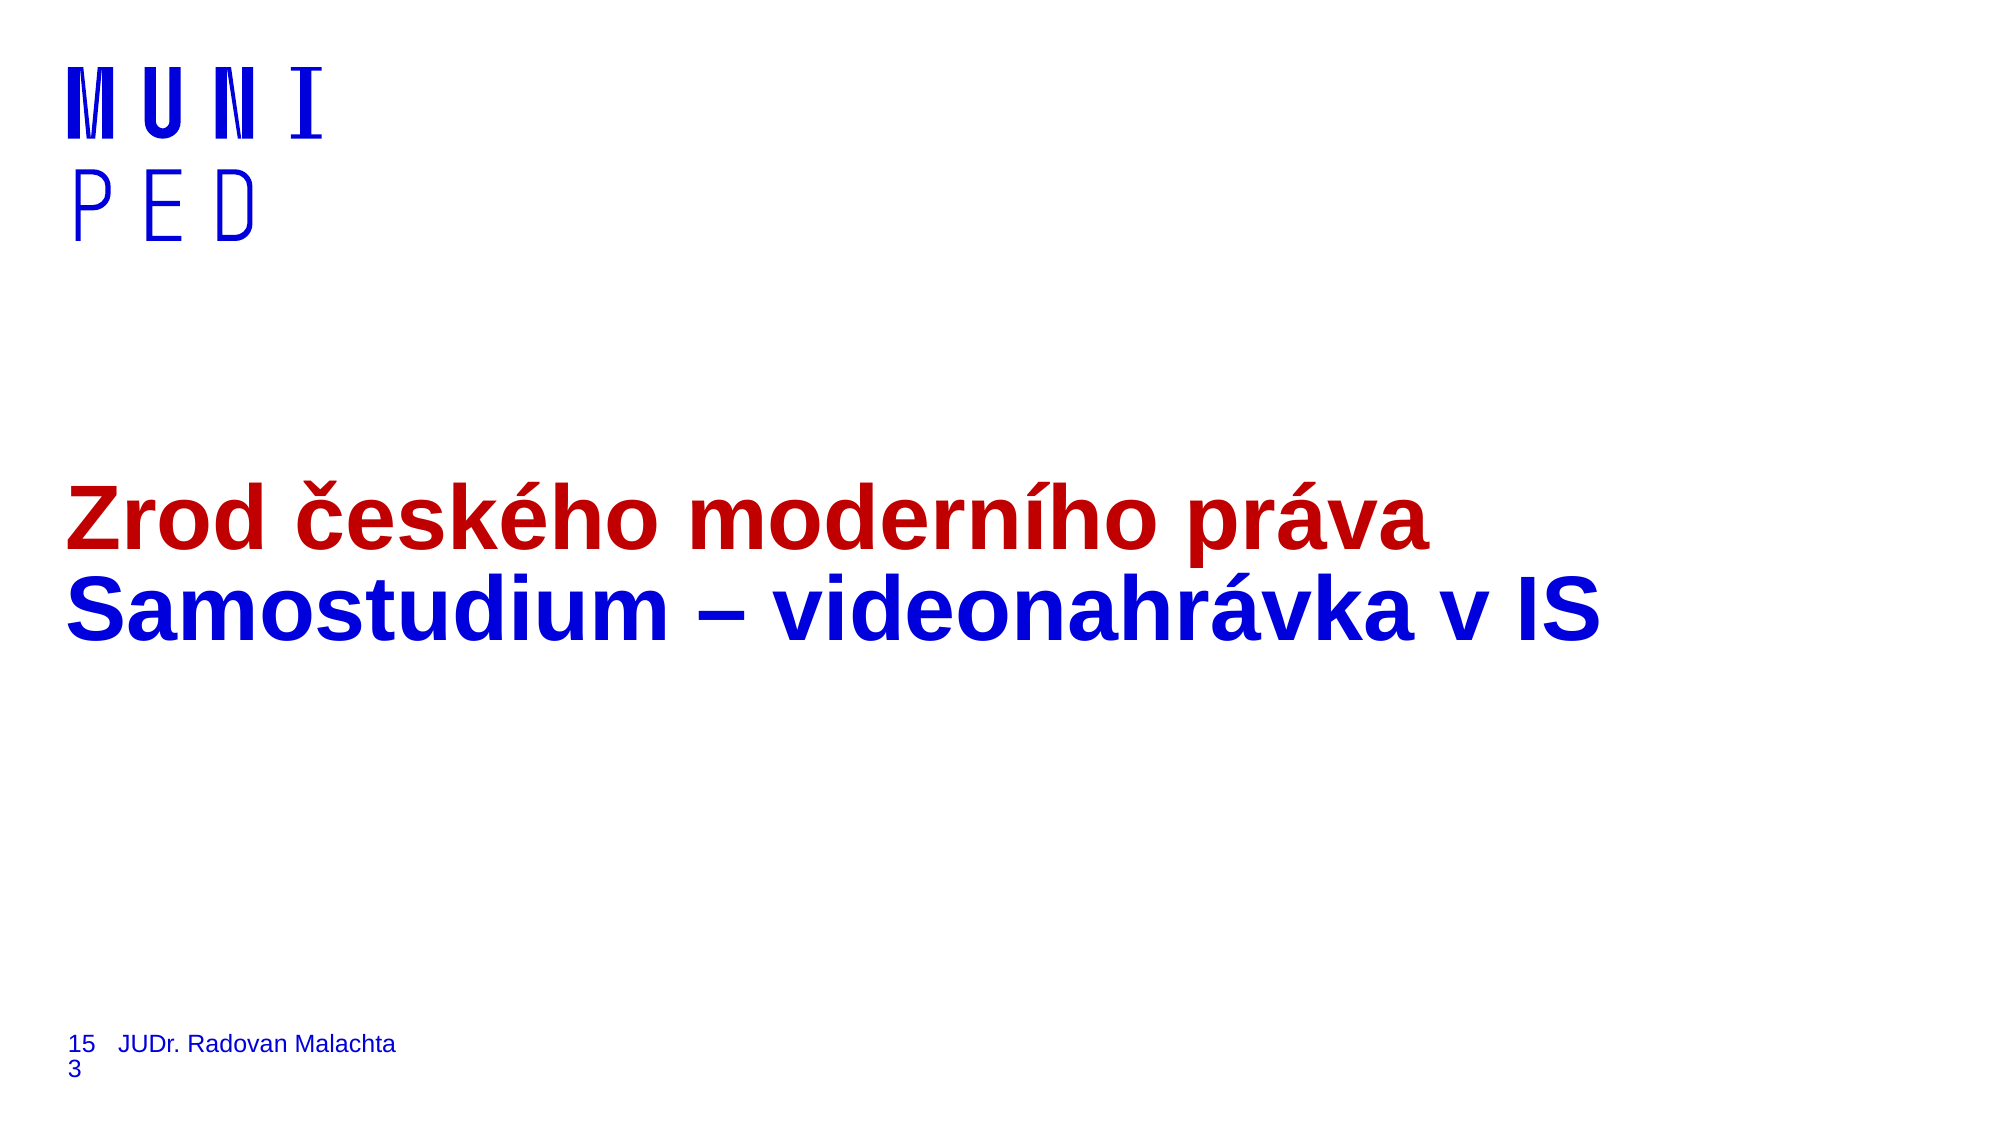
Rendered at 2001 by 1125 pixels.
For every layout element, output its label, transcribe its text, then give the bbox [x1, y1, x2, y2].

title Zrod českého moderního práva Samostudium – videonahrávka v IS [65, 475, 1930, 668]
footer JUDr. Radovan Malachta [118, 1021, 1418, 1063]
slide_number 153 [67, 1021, 110, 1063]
